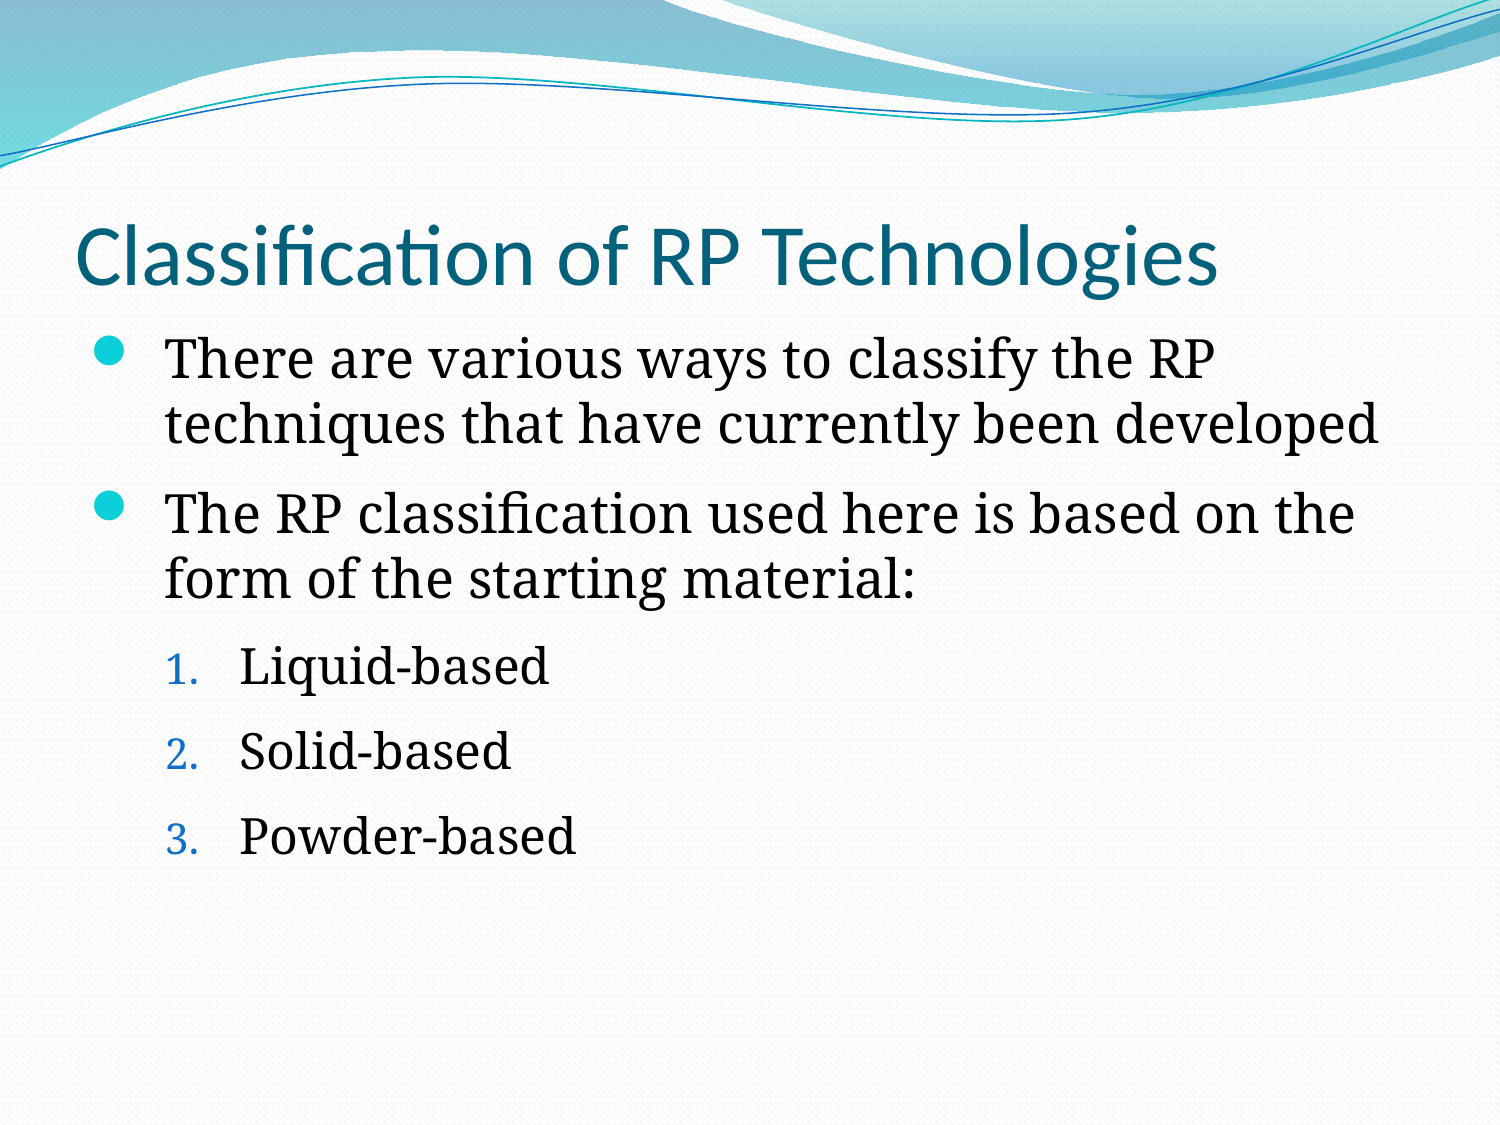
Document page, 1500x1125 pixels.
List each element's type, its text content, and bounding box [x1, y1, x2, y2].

list There are various ways to classify the RP techniques that have currently been developed The RP classification used here is based on the form of the starting material: Liquid-based Solid-based Powder-based [75, 317, 1425, 1038]
title Classification of RP Technologies [75, 115, 1425, 303]
